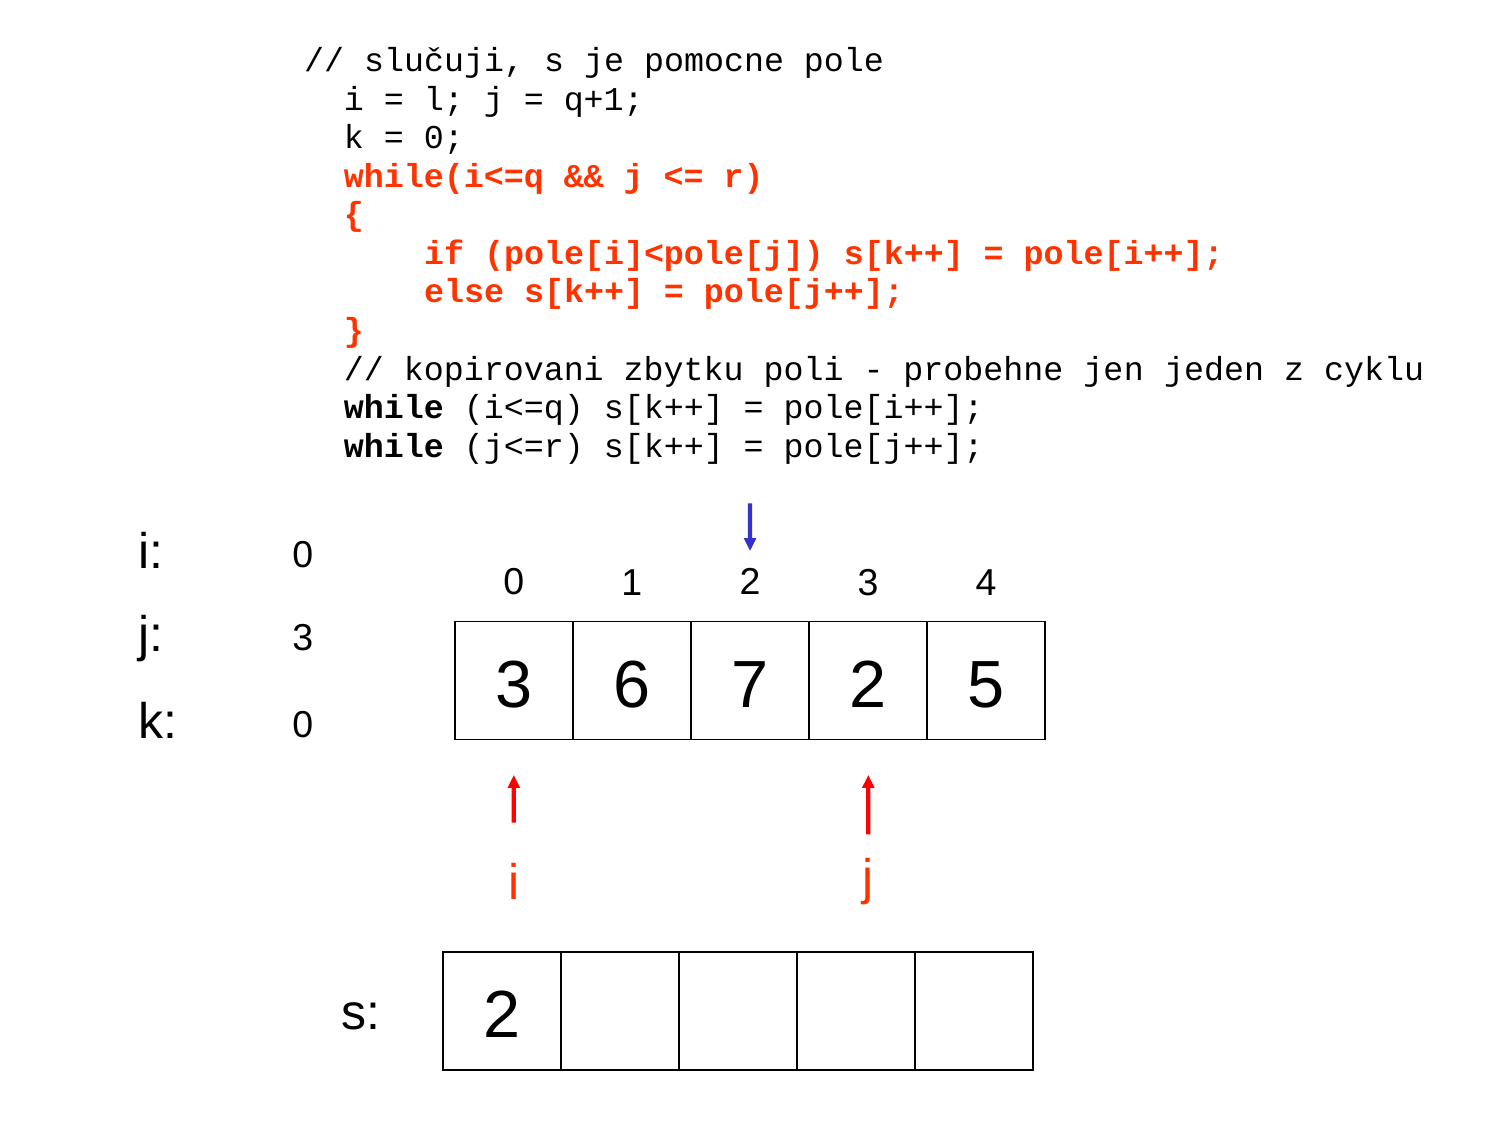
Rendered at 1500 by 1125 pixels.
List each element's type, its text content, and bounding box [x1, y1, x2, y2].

text_box 3 [454, 621, 572, 740]
text_box 0 [454, 549, 573, 609]
text_box 3 [277, 605, 325, 666]
text_box 0 [277, 692, 337, 753]
text_box 5 [927, 621, 1046, 740]
text_box 6 [572, 621, 691, 740]
text_box 0 [277, 523, 325, 583]
text_box [560, 952, 679, 1071]
text_box // slučuji, s je pomocne pole i = l; j = q+1; k = 0; while(i<=q && j <= r) { if (pole[i]<pole[j]) s[k++] = pole[i++]; else s[k++] = pole[j++]; } // kopirovani zbytku poli - probehne jen jeden z cyklu while (i<=q) s[k++] = pole[i++]; while (j<=r) s[k++] = pole[j++]; [289, 38, 1453, 471]
text_box [743, 503, 757, 551]
text_box s: [230, 971, 396, 1047]
text_box [679, 952, 797, 1071]
text_box i: [123, 511, 290, 586]
text_box k: [123, 680, 290, 756]
text_box 1 [572, 550, 691, 610]
text_box 3 [809, 550, 927, 610]
text_box 7 [691, 621, 809, 740]
text_box [862, 775, 875, 835]
text_box 2 [690, 549, 809, 609]
text_box 2 [809, 621, 927, 740]
text_box j: [123, 593, 290, 669]
text_box [797, 952, 915, 1071]
text_box [507, 775, 521, 823]
text_box j [832, 837, 904, 913]
text_box [915, 952, 1034, 1071]
text_box i [478, 841, 550, 917]
text_box 4 [927, 550, 1045, 610]
text_box 2 [442, 952, 560, 1071]
